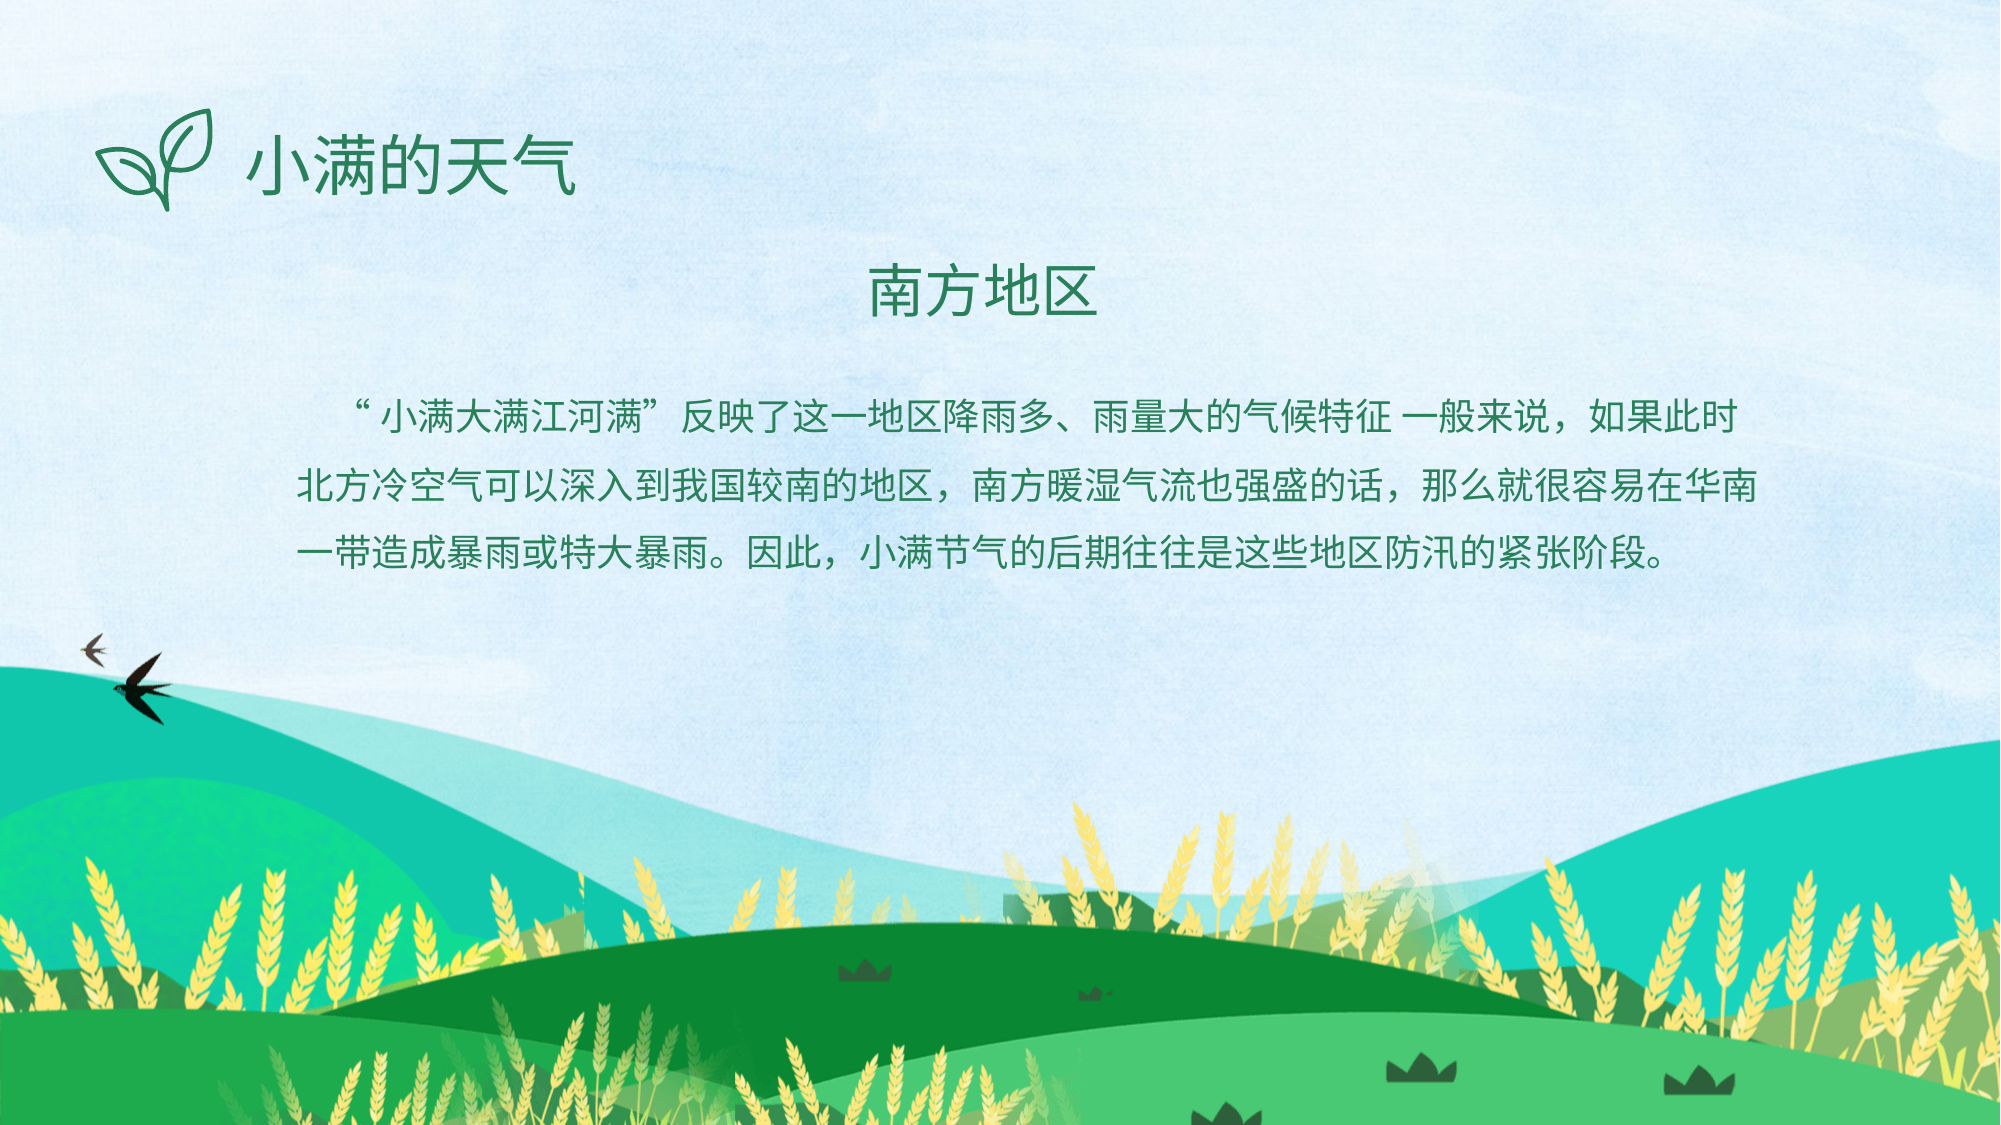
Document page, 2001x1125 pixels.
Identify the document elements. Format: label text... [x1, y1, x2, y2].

text_box 南方地区 [852, 246, 1148, 332]
text_box “小满大满江河满”反映了这一地区降雨多、雨量大的气候特征 一般来说，如果此时北方冷空气可以深入到我国较南的地区，南方暖湿气流也强盛的话，那么就很容易在华南一带造成暴雨或特大暴雨。因此，小满节气的后期往往是这些地区防汛的紧张阶段。 [282, 356, 1786, 562]
picture [0, 562, 2000, 1125]
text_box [94, 108, 635, 213]
